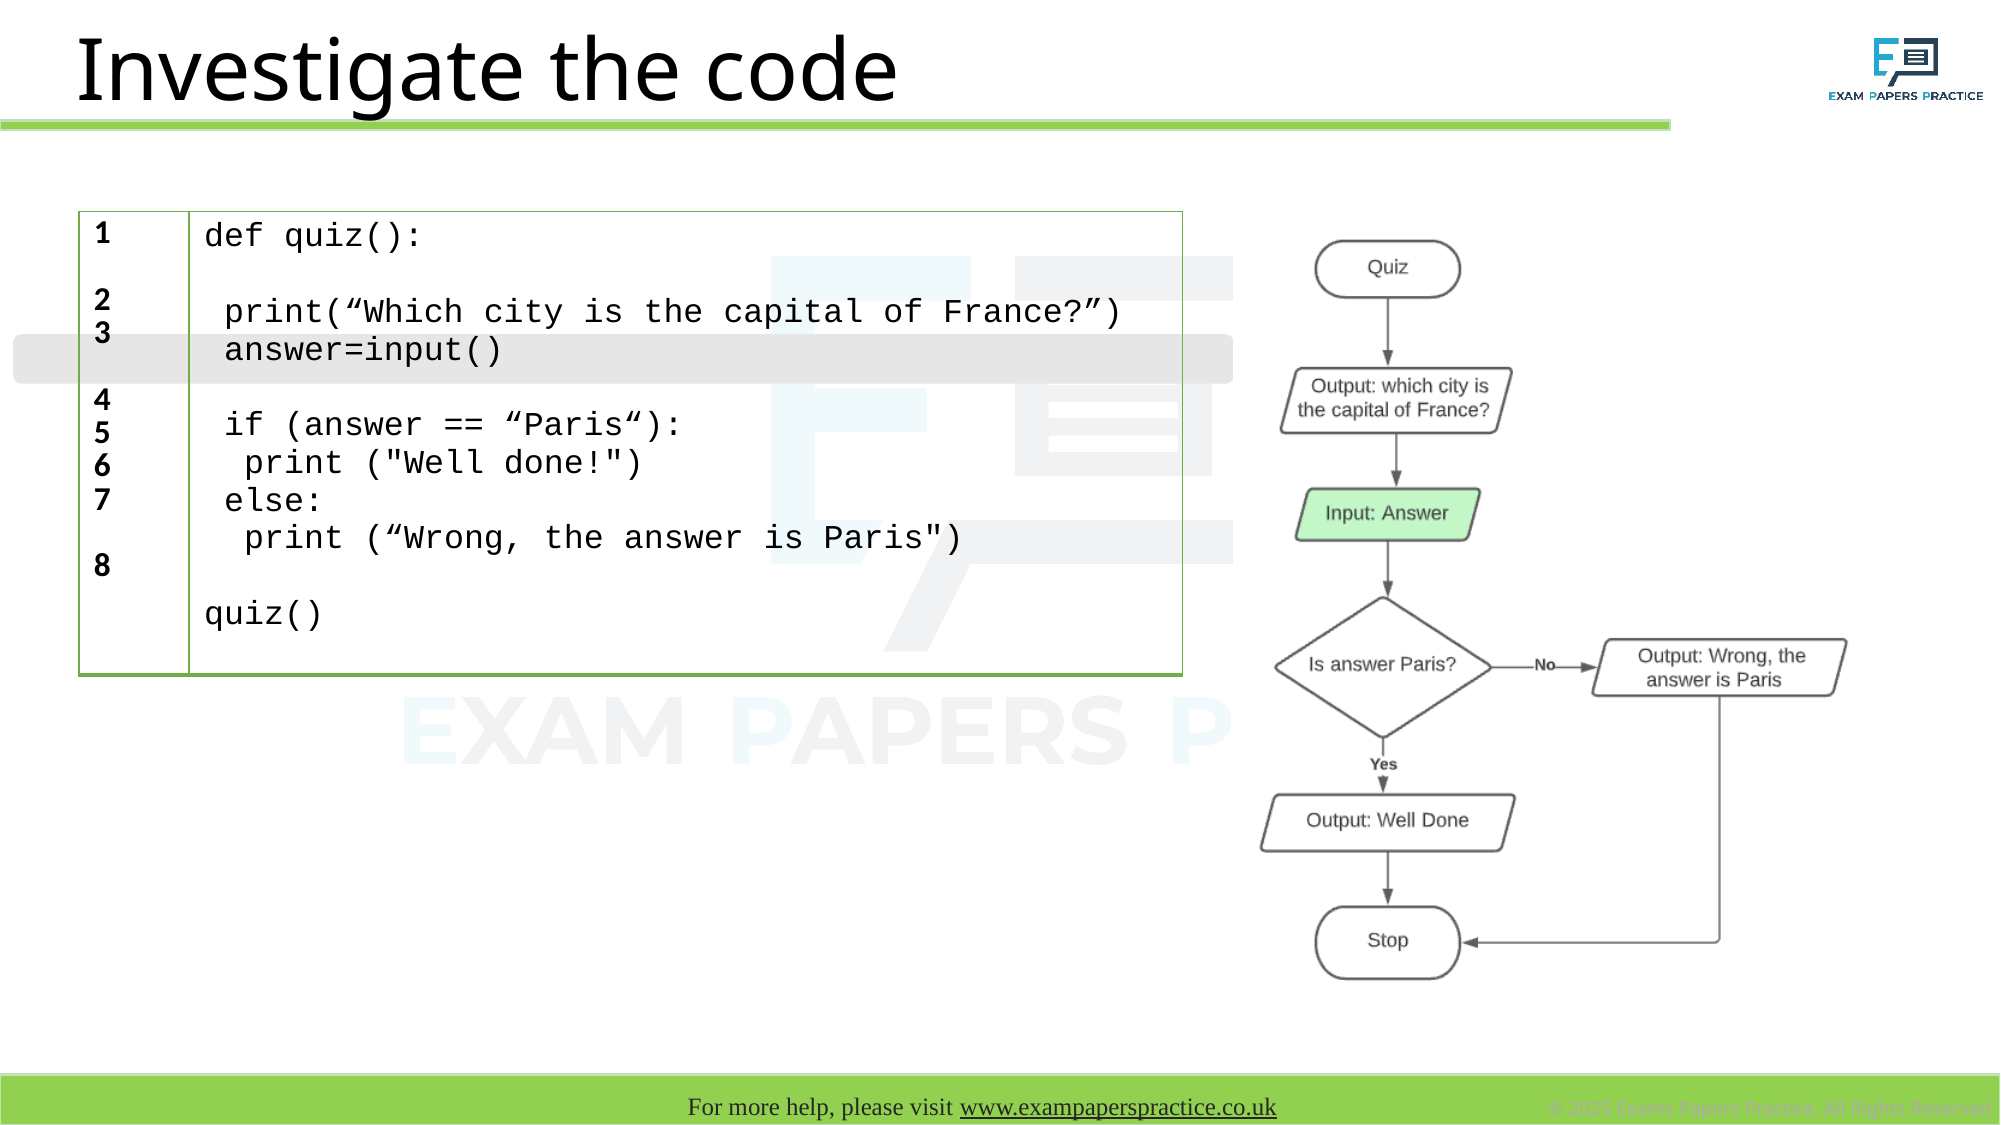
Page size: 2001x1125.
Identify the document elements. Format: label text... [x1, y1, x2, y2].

text_box [12, 333, 78, 385]
picture [1233, 211, 1877, 1016]
table_header def quiz(): print(“Which city is the capital of France?”) answer=input() if (answer == “Paris“): print ("Well done!") else: print (“Wrong, the answer is Paris") quiz() [190, 212, 1182, 673]
table_header 1 2 3 4 5 6 7 8 [80, 212, 188, 673]
title Investigate the code [60, 18, 1877, 127]
text_box [1183, 333, 1233, 385]
